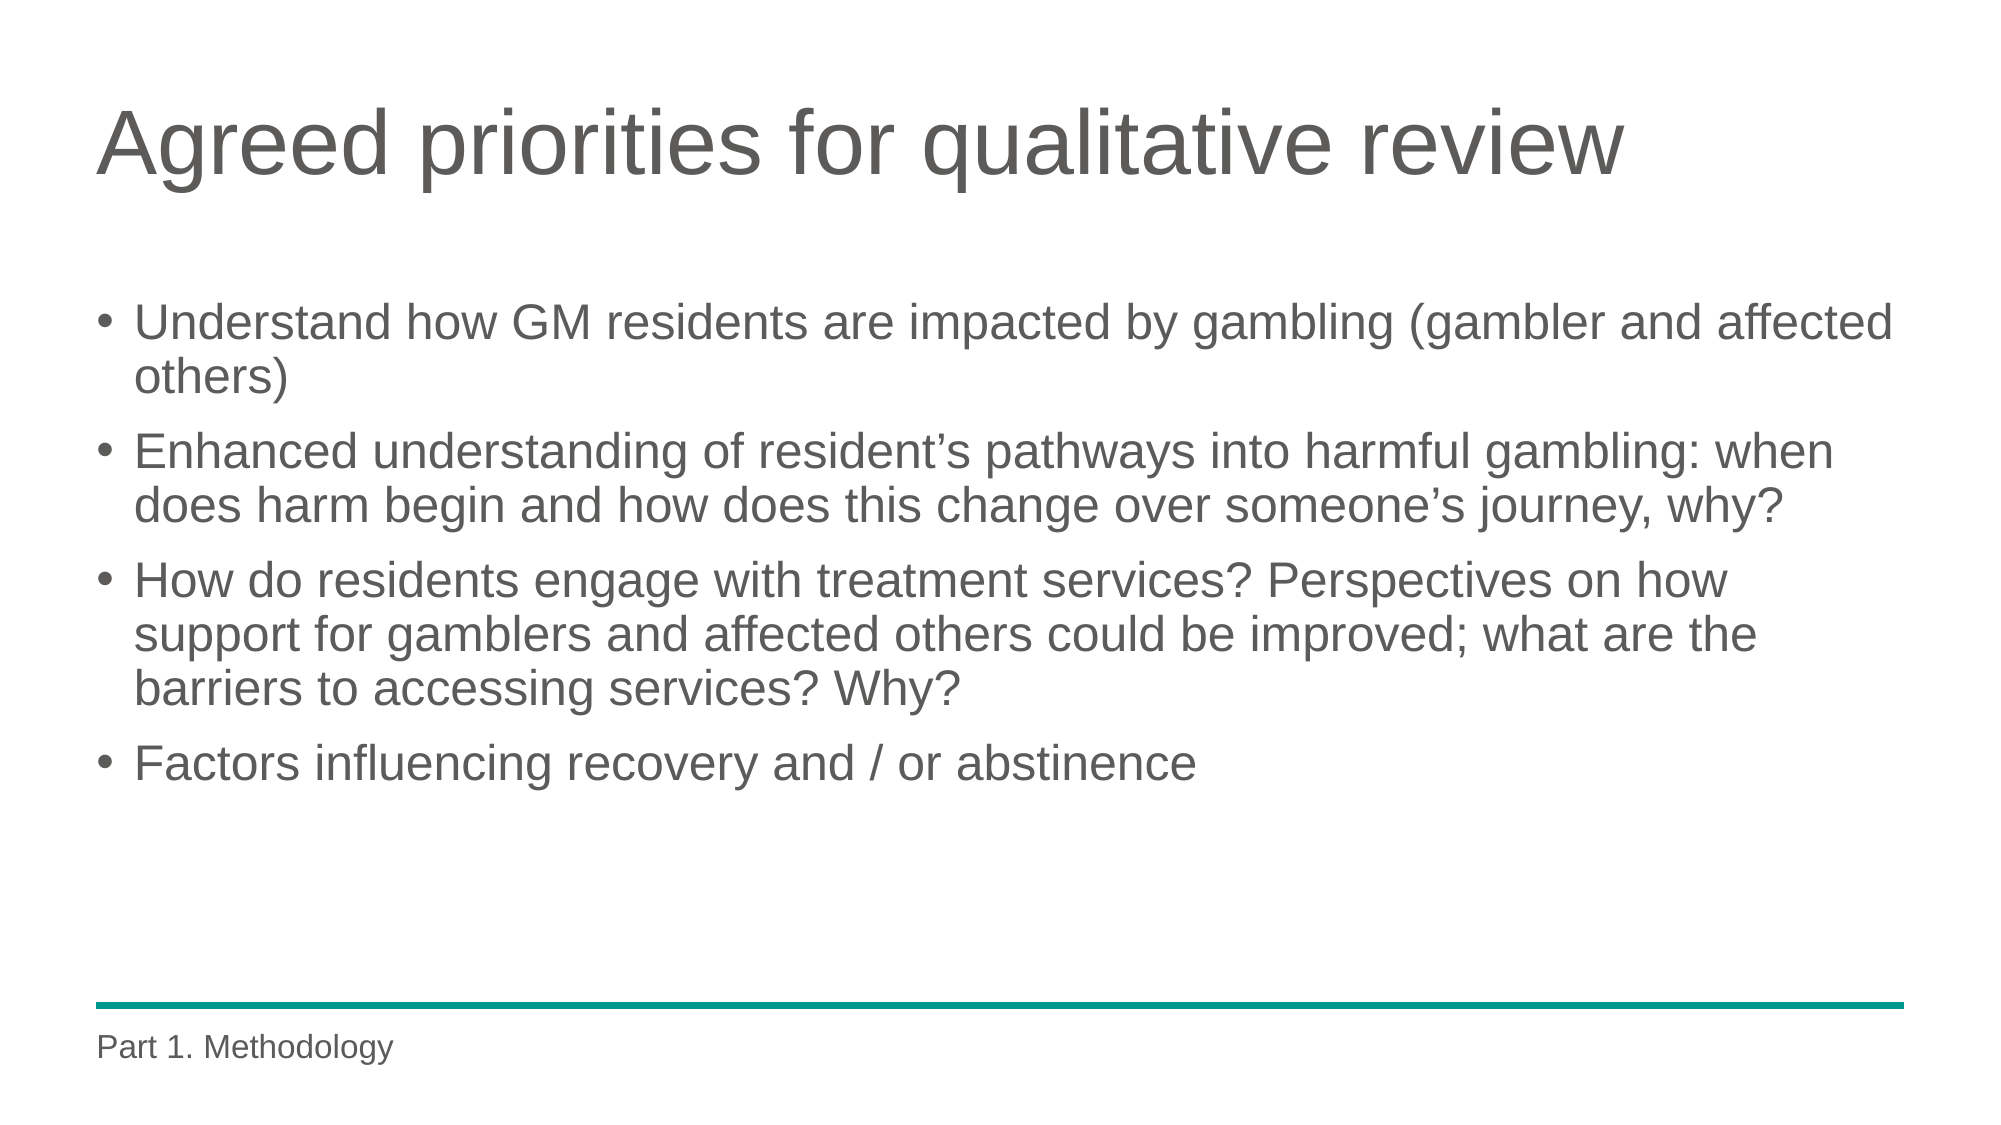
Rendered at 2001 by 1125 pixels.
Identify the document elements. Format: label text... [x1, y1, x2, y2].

title Agreed priorities for qualitative review [96, 95, 1904, 248]
list Understand how GM residents are impacted by gambling (gambler and affected others) Enhanced understanding of resident’s pathways into harmful gambling: when does harm begin and how does this change over someone’s journey, why? How do residents engage with treatment services? Perspectives on how support for gamblers and affected others could be improved; what are the barriers to accessing services? Why? Factors influencing recovery and / or abstinence [96, 296, 1904, 1011]
list Part 1. Methodology [96, 1029, 1904, 1093]
